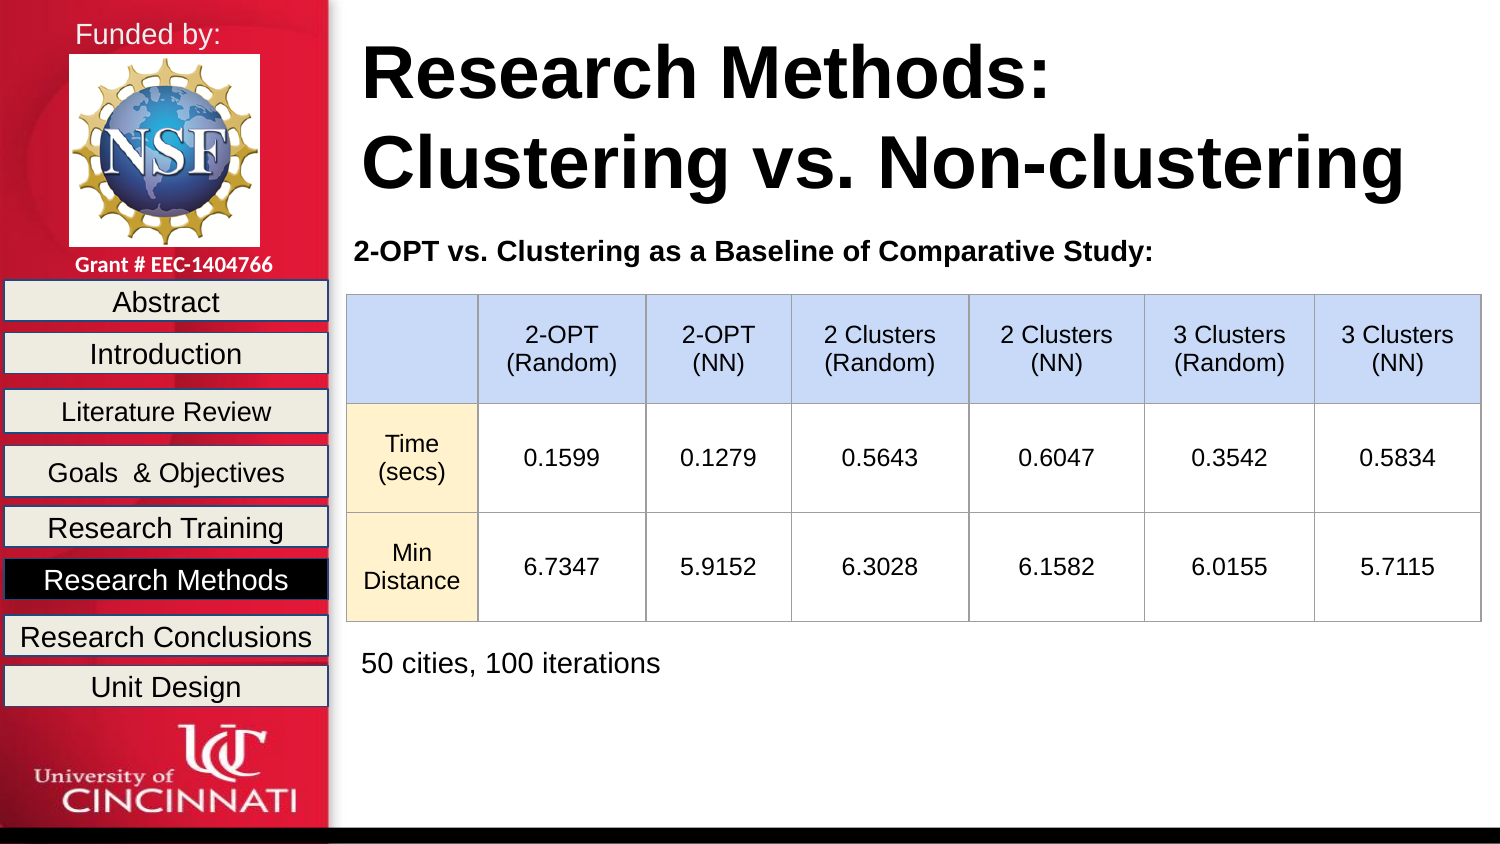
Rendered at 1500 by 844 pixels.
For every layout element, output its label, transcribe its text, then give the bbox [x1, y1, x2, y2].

table_header 2-OPT (Random) [479, 344, 645, 403]
table_cell 0.1279 [647, 404, 791, 512]
table_header 2-OPT (NN) [647, 344, 791, 403]
table_cell 6.7347 [479, 513, 645, 621]
table_header 3 Clusters (NN) [1315, 295, 1480, 403]
table_cell 0.3542 [1145, 404, 1314, 512]
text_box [3, 279, 329, 707]
table_header 3 Clusters (Random) [1145, 344, 1314, 403]
table_cell 6.0155 [1145, 513, 1314, 621]
table_cell 5.9152 [647, 513, 791, 621]
table_cell 6.1582 [970, 513, 1144, 621]
table_cell 6.3028 [792, 513, 968, 621]
table_cell 0.1599 [479, 404, 645, 512]
table_cell 0.5834 [1315, 404, 1480, 512]
text_box 2-OPT vs. Clustering as a Baseline of Comparative Study: [338, 217, 1419, 344]
table_header 2 Clusters (Random) [792, 344, 968, 403]
table_cell 5.7115 [1315, 513, 1480, 621]
text_box 50 cities, 100 iterations [346, 629, 1427, 756]
table_cell 0.5643 [792, 404, 968, 512]
table_cell Time (secs) [347, 404, 477, 512]
table_header [347, 344, 477, 403]
table_cell Min Distance [347, 513, 477, 621]
title Research Methods: Clustering vs. Non-clustering [346, 61, 1453, 165]
table_cell 0.6047 [970, 404, 1144, 512]
table_header 2 Clusters (NN) [970, 344, 1144, 403]
picture [0, 0, 1500, 827]
